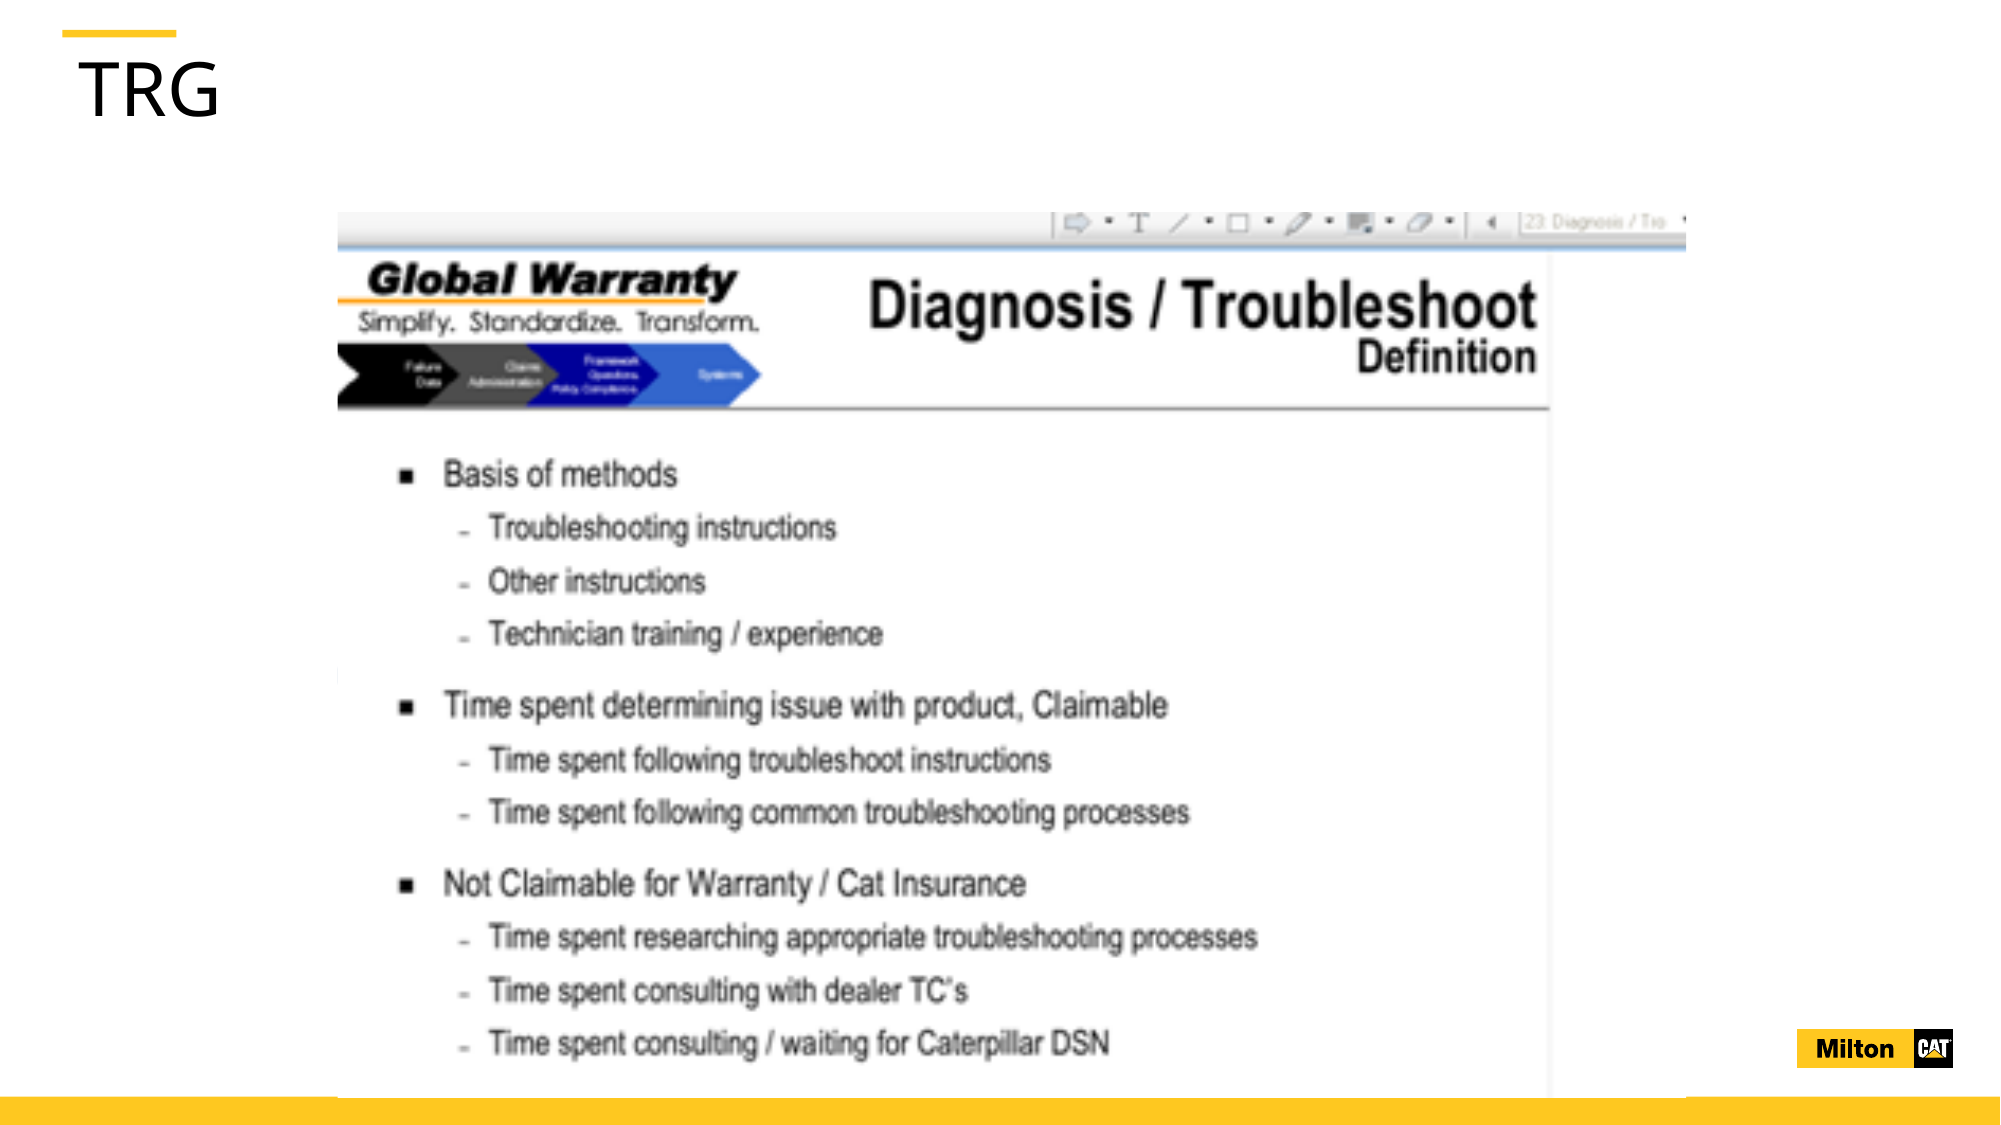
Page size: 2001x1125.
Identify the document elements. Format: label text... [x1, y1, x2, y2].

title TRG [63, 43, 1930, 227]
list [337, 212, 1687, 1098]
